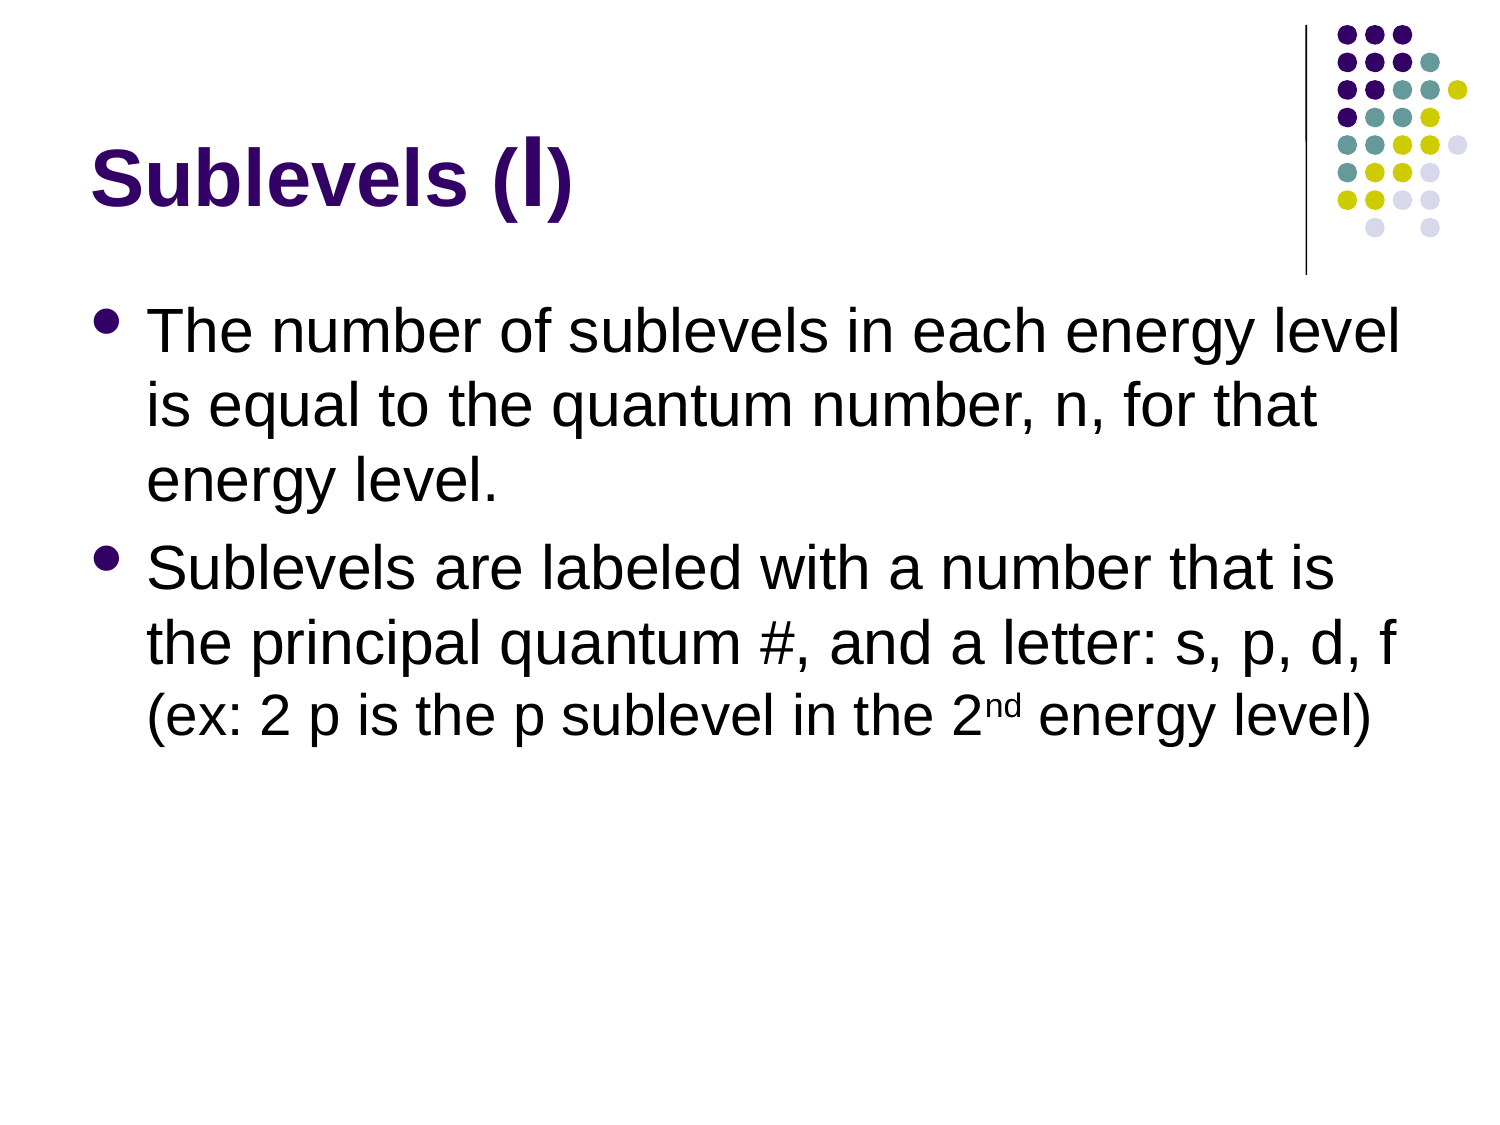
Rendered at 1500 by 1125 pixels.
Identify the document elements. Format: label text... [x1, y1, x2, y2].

title Sublevels (l) [75, 20, 1313, 233]
list The number of sublevels in each energy level is equal to the quantum number, n, for that energy level. Sublevels are labeled with a number that is the principal quantum #, and a letter: s, p, d, f (ex: 2 p is the p sublevel in the 2nd energy level) [75, 282, 1425, 1006]
